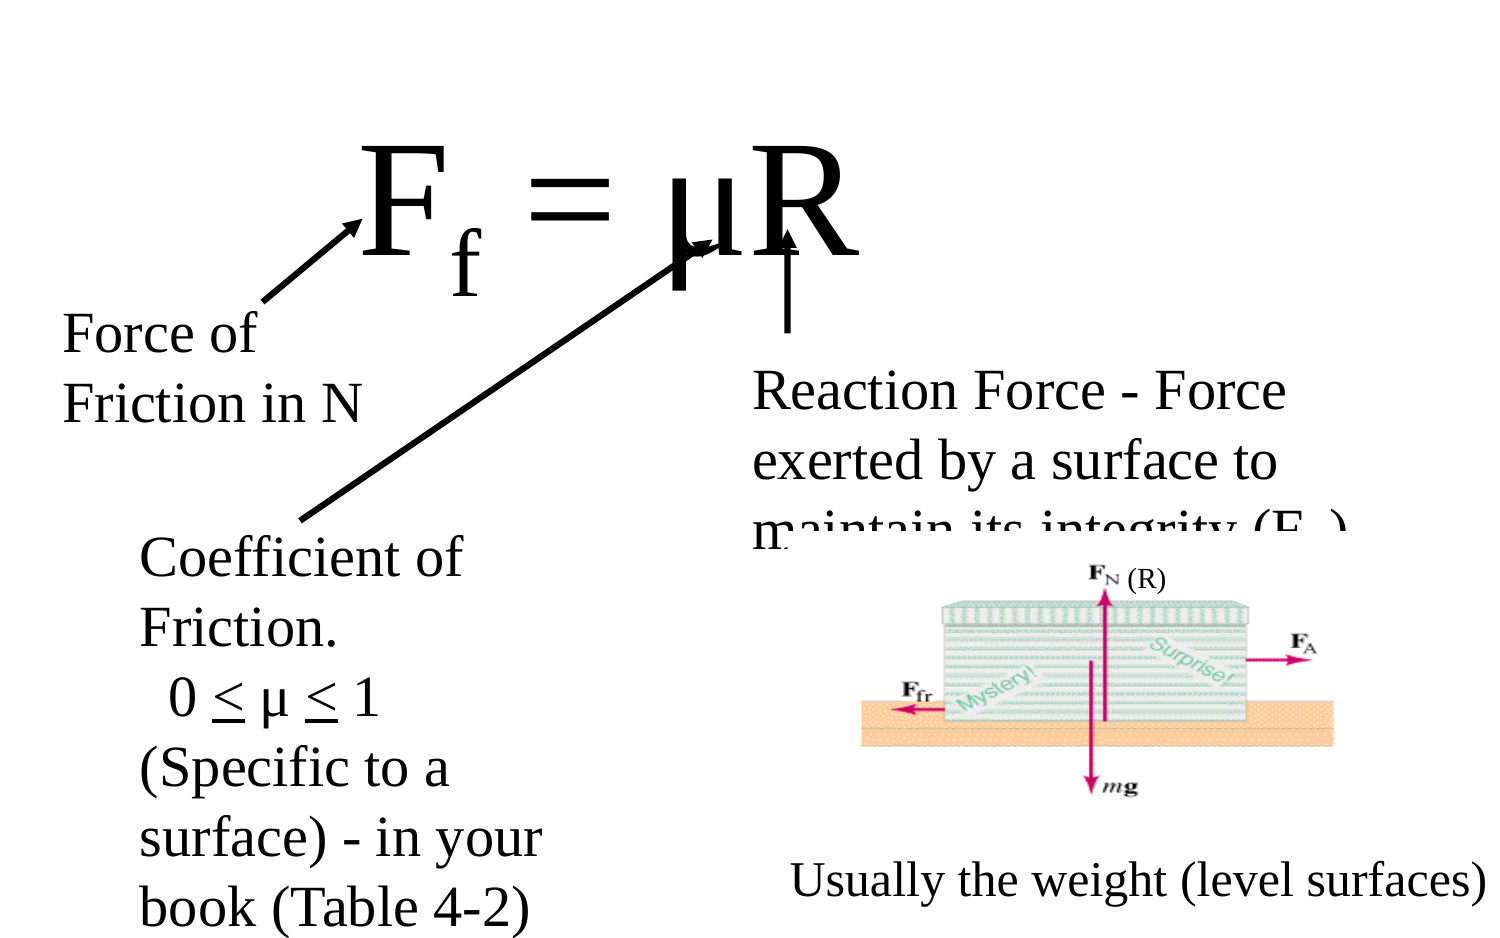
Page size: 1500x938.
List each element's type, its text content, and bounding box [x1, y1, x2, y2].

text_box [737, 228, 1426, 572]
text_box Ff = μR [342, 81, 876, 324]
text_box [772, 530, 1500, 915]
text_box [47, 218, 438, 445]
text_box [124, 239, 713, 938]
